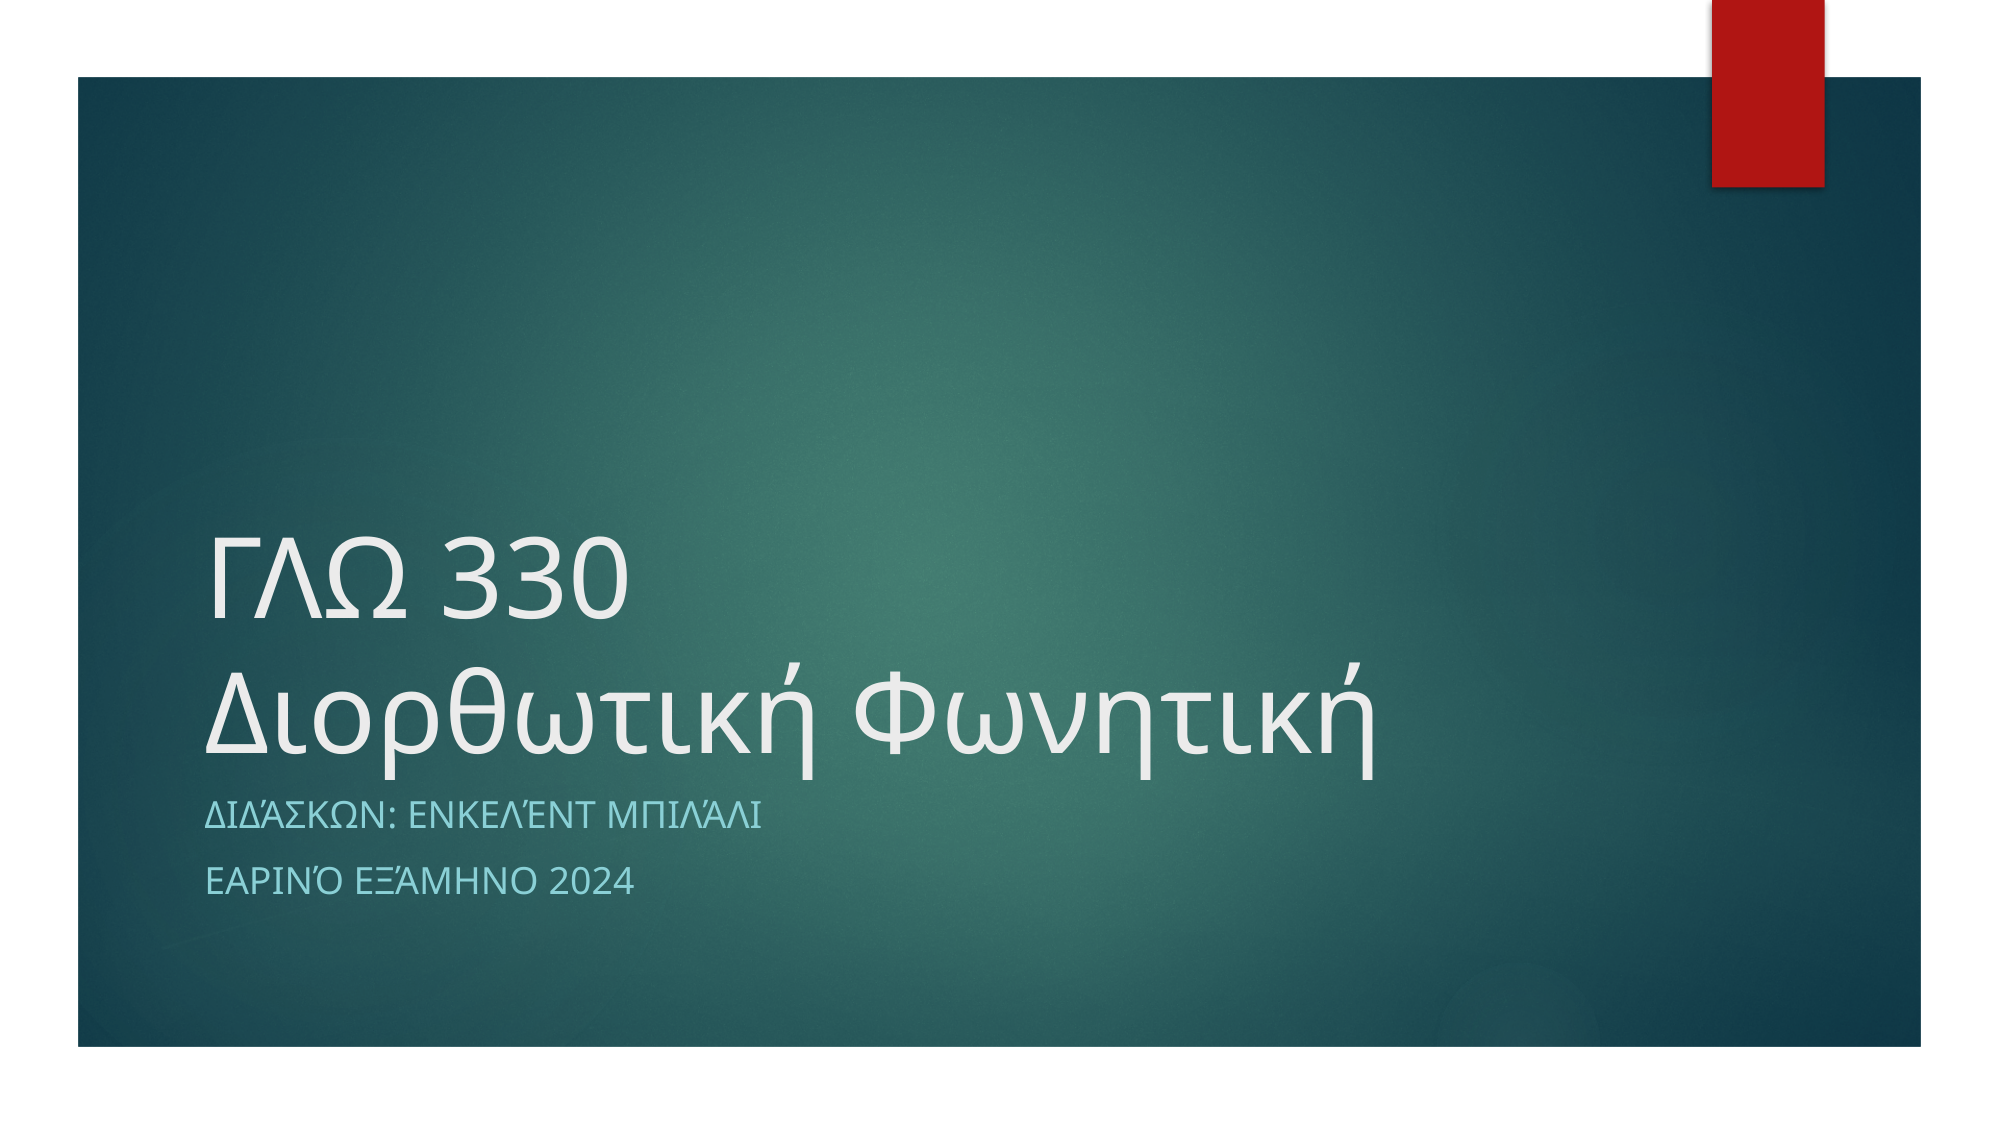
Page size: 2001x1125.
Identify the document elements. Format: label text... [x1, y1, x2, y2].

title ΓΛΩ 330 Διορθωτική Φωνητική [189, 344, 1638, 783]
subtitle Διδάσκων: ΕΝΚΕΛΈΝΤ ΜπιΛΆλι Εαρινό εξάμηνο 2024 [189, 783, 1638, 925]
